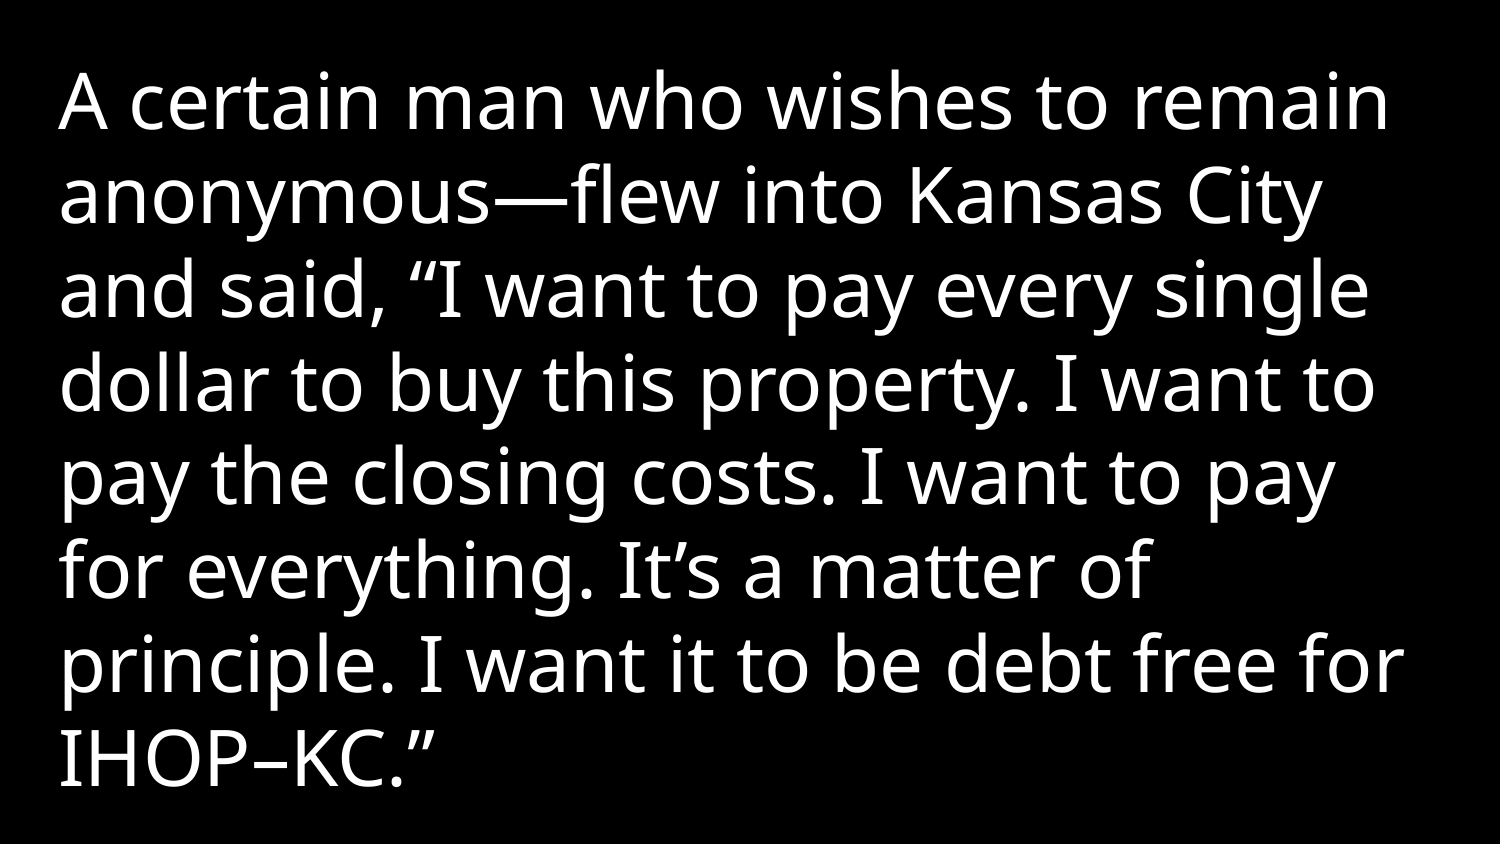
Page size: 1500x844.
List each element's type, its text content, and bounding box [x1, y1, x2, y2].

list A certain man who wishes to remain anonymous—flew into Kansas City and said, “I want to pay every single dollar to buy this property. I want to pay the closing costs. I want to pay for everything. It’s a matter of principle. I want it to be debt free for IHOP–KC.” [50, 46, 1425, 810]
